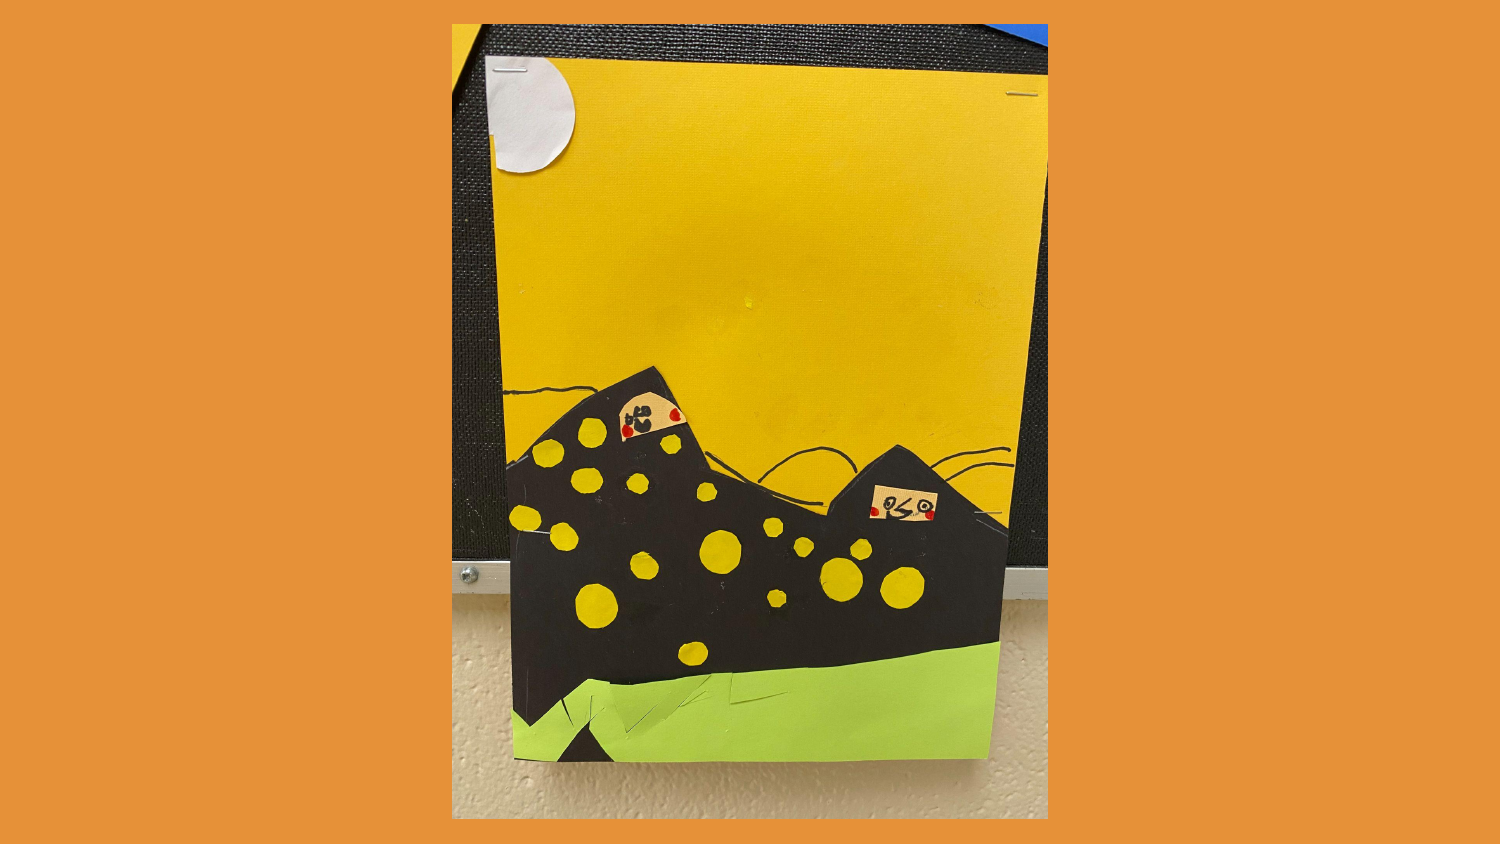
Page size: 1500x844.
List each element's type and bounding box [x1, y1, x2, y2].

picture [452, 24, 1048, 819]
